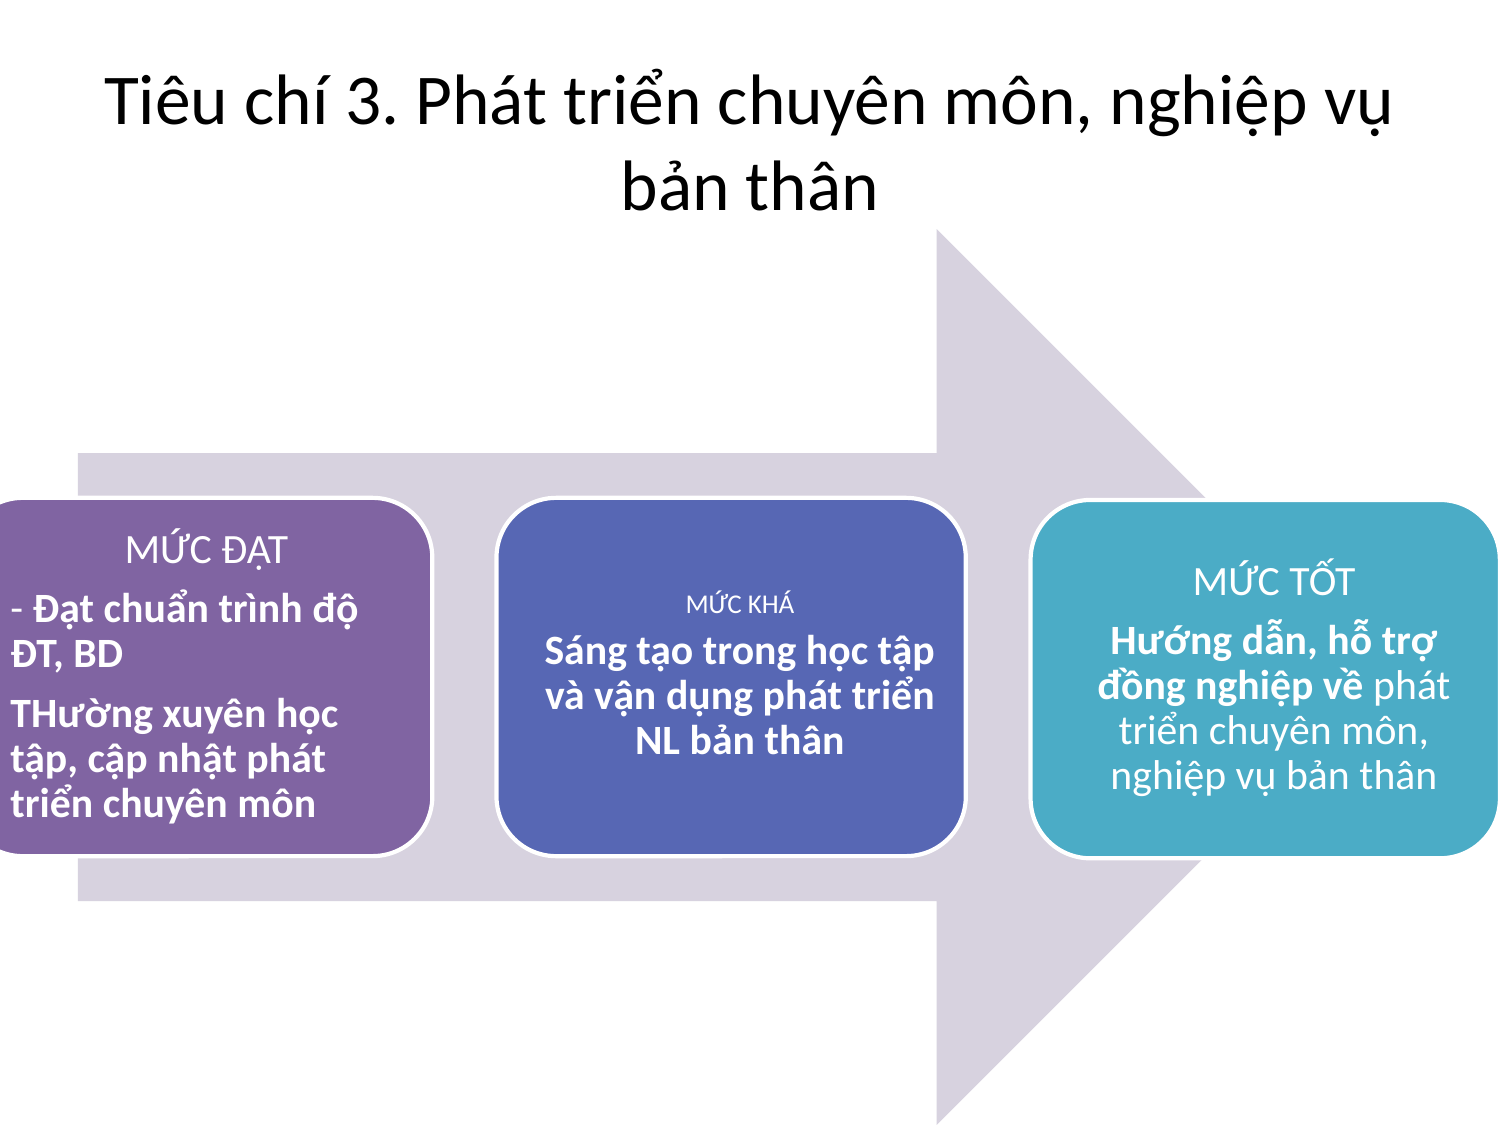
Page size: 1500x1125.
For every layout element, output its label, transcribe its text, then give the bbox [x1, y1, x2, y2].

title Tiêu chí 3. Phát triển chuyên môn, nghiệp vụ bản thân [75, 45, 1425, 227]
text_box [0, 228, 1500, 1125]
